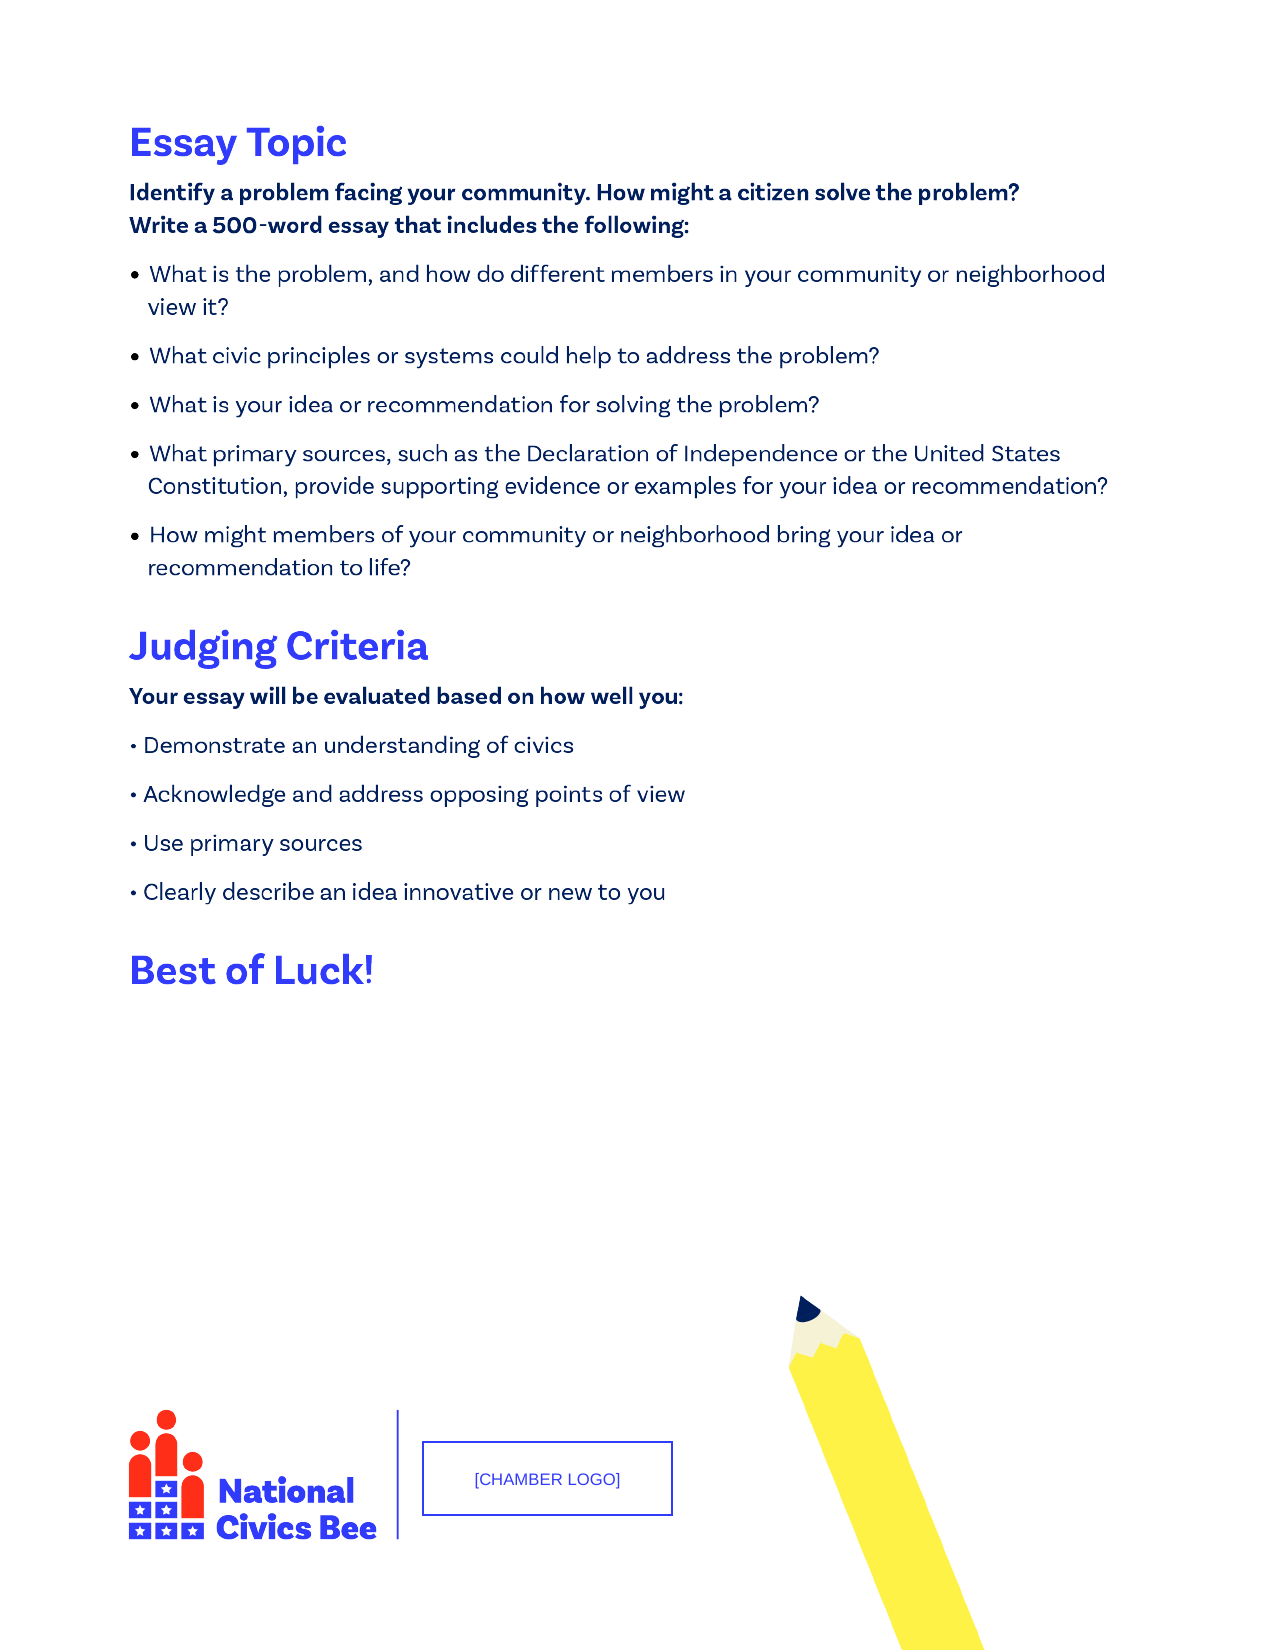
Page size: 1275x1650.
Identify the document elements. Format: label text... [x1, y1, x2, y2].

picture [0, 0, 1275, 1650]
text_box [CHAMBER LOGO] [422, 1441, 673, 1516]
